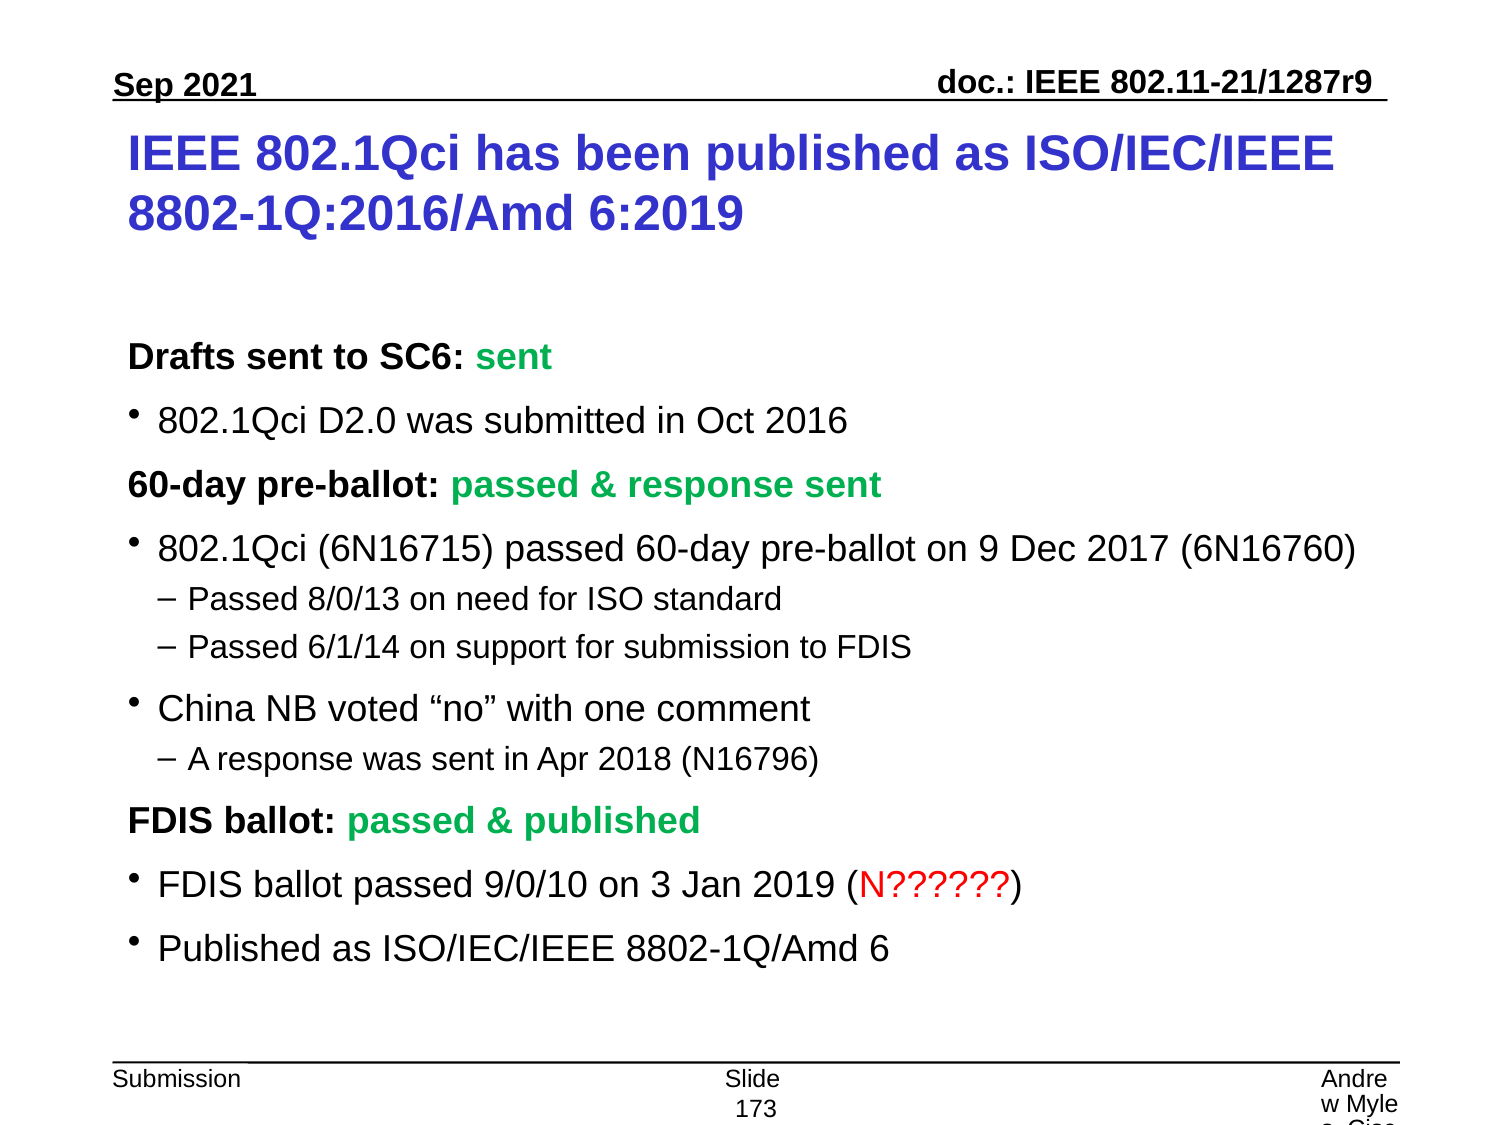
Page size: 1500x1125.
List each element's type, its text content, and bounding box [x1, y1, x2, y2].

slide_number Slide 173 [709, 1061, 803, 1093]
list Drafts sent to SC6: sent 802.1Qci D2.0 was submitted in Oct 2016 60-day pre-ballot: passed & response sent 802.1Qci (6N16715) passed 60-day pre-ballot on 9 Dec 2017 (6N16760) Passed 8/0/13 on need for ISO standard Passed 6/1/14 on support for submission to FDIS China NB voted “no” with one comment A response was sent in Apr 2018 (N16796) FDIS ballot: passed & published FDIS ballot passed 9/0/10 on 3 Jan 2019 (N??????) Published as ISO/IEC/IEEE 8802-1Q/Amd 6 [112, 324, 1388, 1000]
title IEEE 802.1Qci has been published as ISO/IEC/IEEE 8802-1Q:2016/Amd 6:2019 [112, 112, 1388, 288]
footer Andrew Myles, Cisco [1320, 1061, 1402, 1093]
